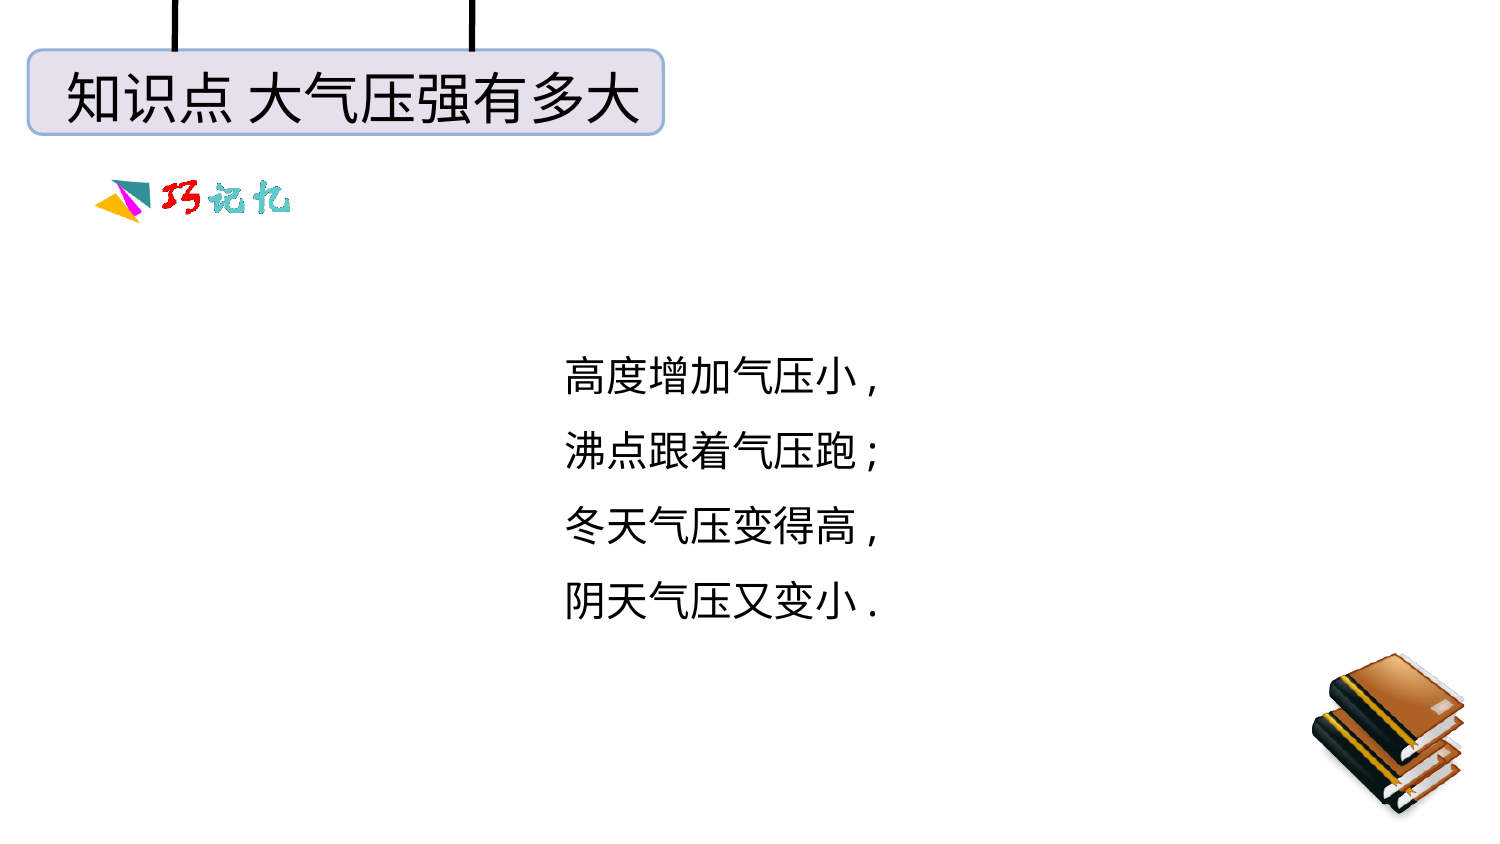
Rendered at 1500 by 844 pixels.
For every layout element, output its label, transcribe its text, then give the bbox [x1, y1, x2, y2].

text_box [27, 0, 664, 135]
picture [1306, 647, 1467, 822]
text_box 高度增加气压小, 沸点跟着气压跑; 冬天气压变得高, 阴天气压又变小. [553, 319, 924, 631]
picture [92, 142, 318, 240]
